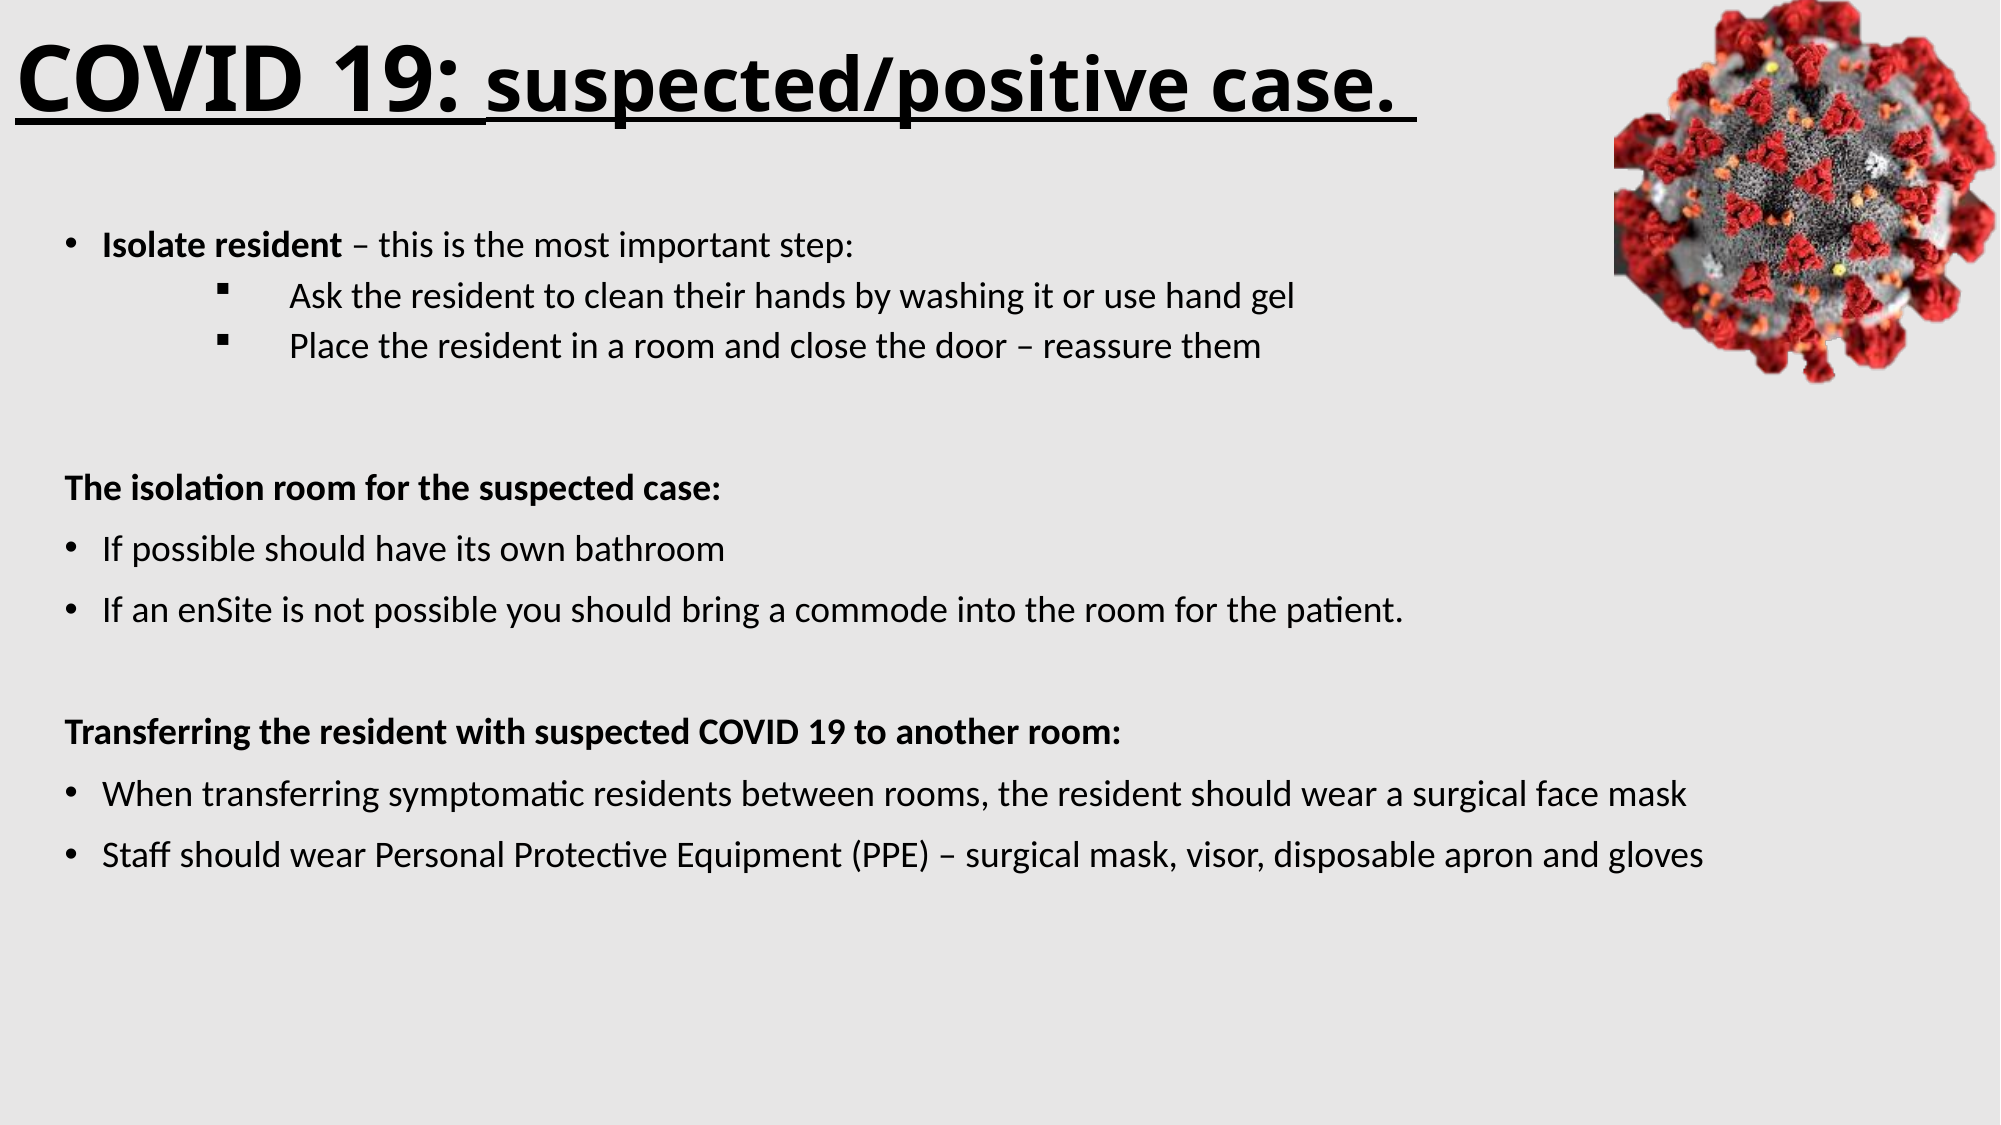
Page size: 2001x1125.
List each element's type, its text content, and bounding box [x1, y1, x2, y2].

picture [1614, 0, 2000, 419]
text_box The isolation room for the suspected case: If possible should have its own bathroom If an enSite is not possible you should bring a commode into the room for the patient. Transferring the resident with suspected COVID 19 to another room: When transferring symptomatic residents between rooms, the resident should wear a surgical face mask Staff should wear Personal Protective Equipment (PPE) – surgical mask, visor, disposable apron and gloves [49, 460, 1775, 1125]
text_box COVID 19: suspected/positive case. [0, 0, 1614, 164]
text_box Isolate resident – this is the most important step: Ask the resident to clean their hands by washing it or use hand gel Place the resident in a room and close the door – reassure them [49, 217, 1775, 460]
